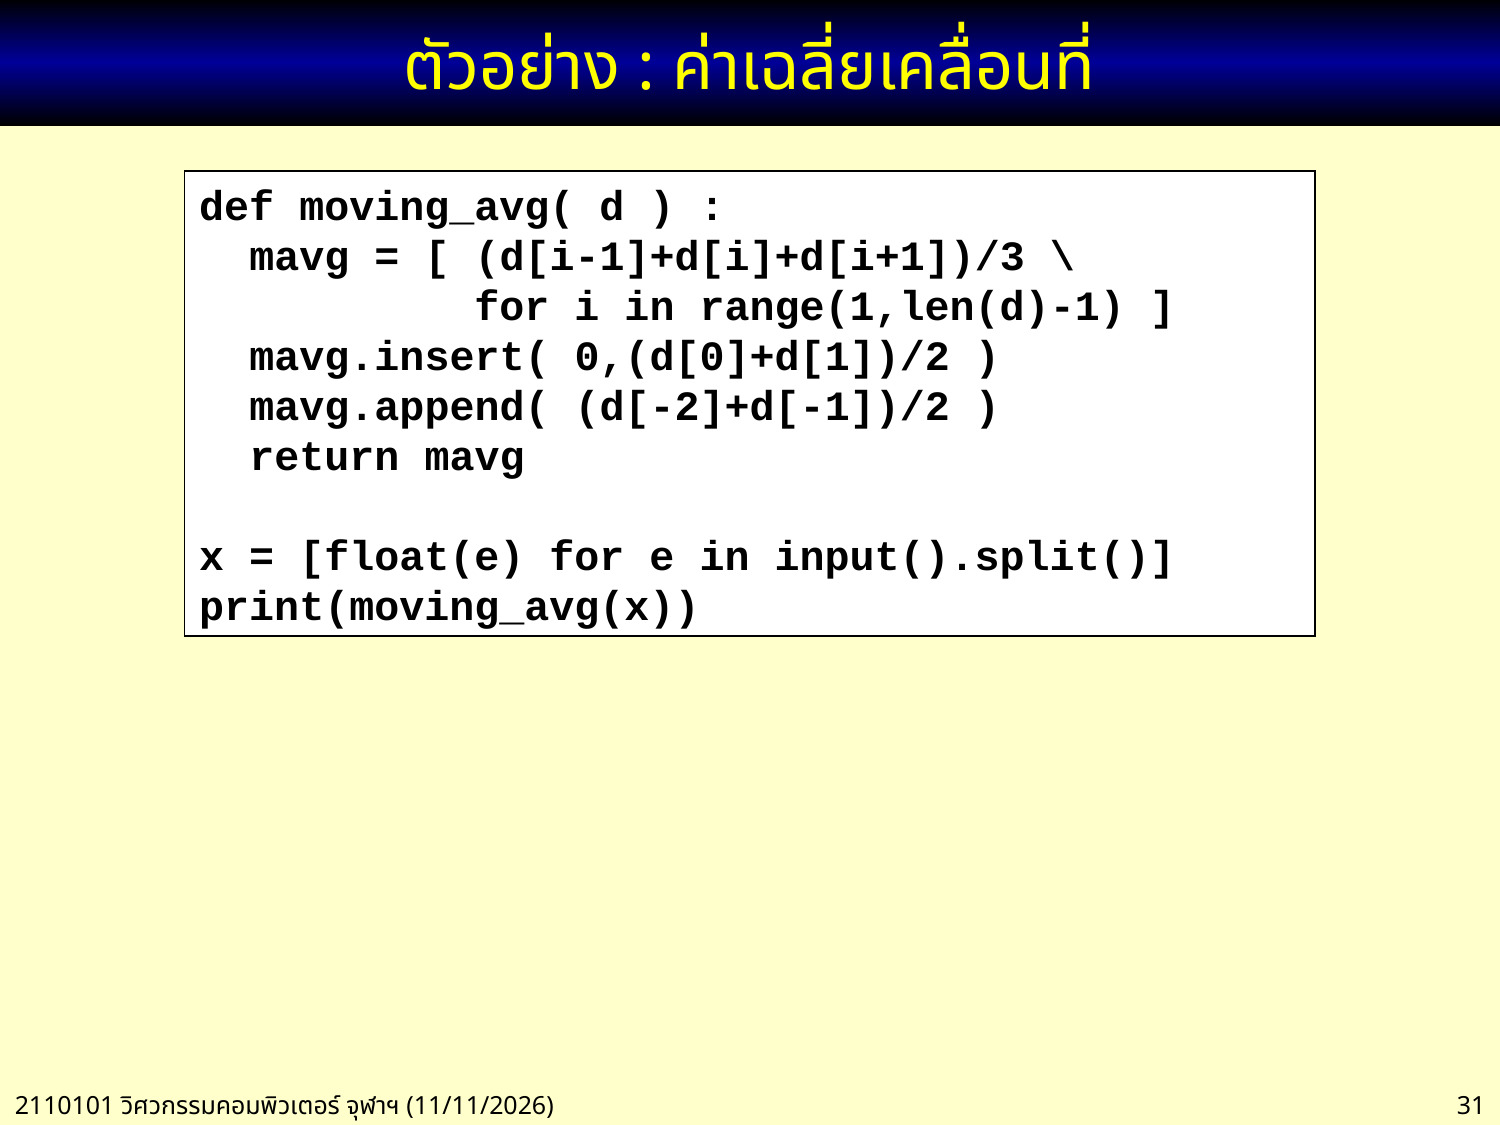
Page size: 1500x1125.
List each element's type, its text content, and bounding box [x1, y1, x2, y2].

text_box def moving_avg( d ) : mavg = [ (d[i-1]+d[i]+d[i+1])/3 \ for i in range(1,len(d)-1) ] mavg.insert( 0,(d[0]+d[1])/2 ) mavg.append( (d[-2]+d[-1])/2 ) return mavg x = [float(e) for e in input().split()] print(moving_avg(x)) [184, 170, 1315, 637]
title ตัวอย่าง : ค่าเฉลี่ยเคลื่อนที่ [0, 0, 1500, 126]
